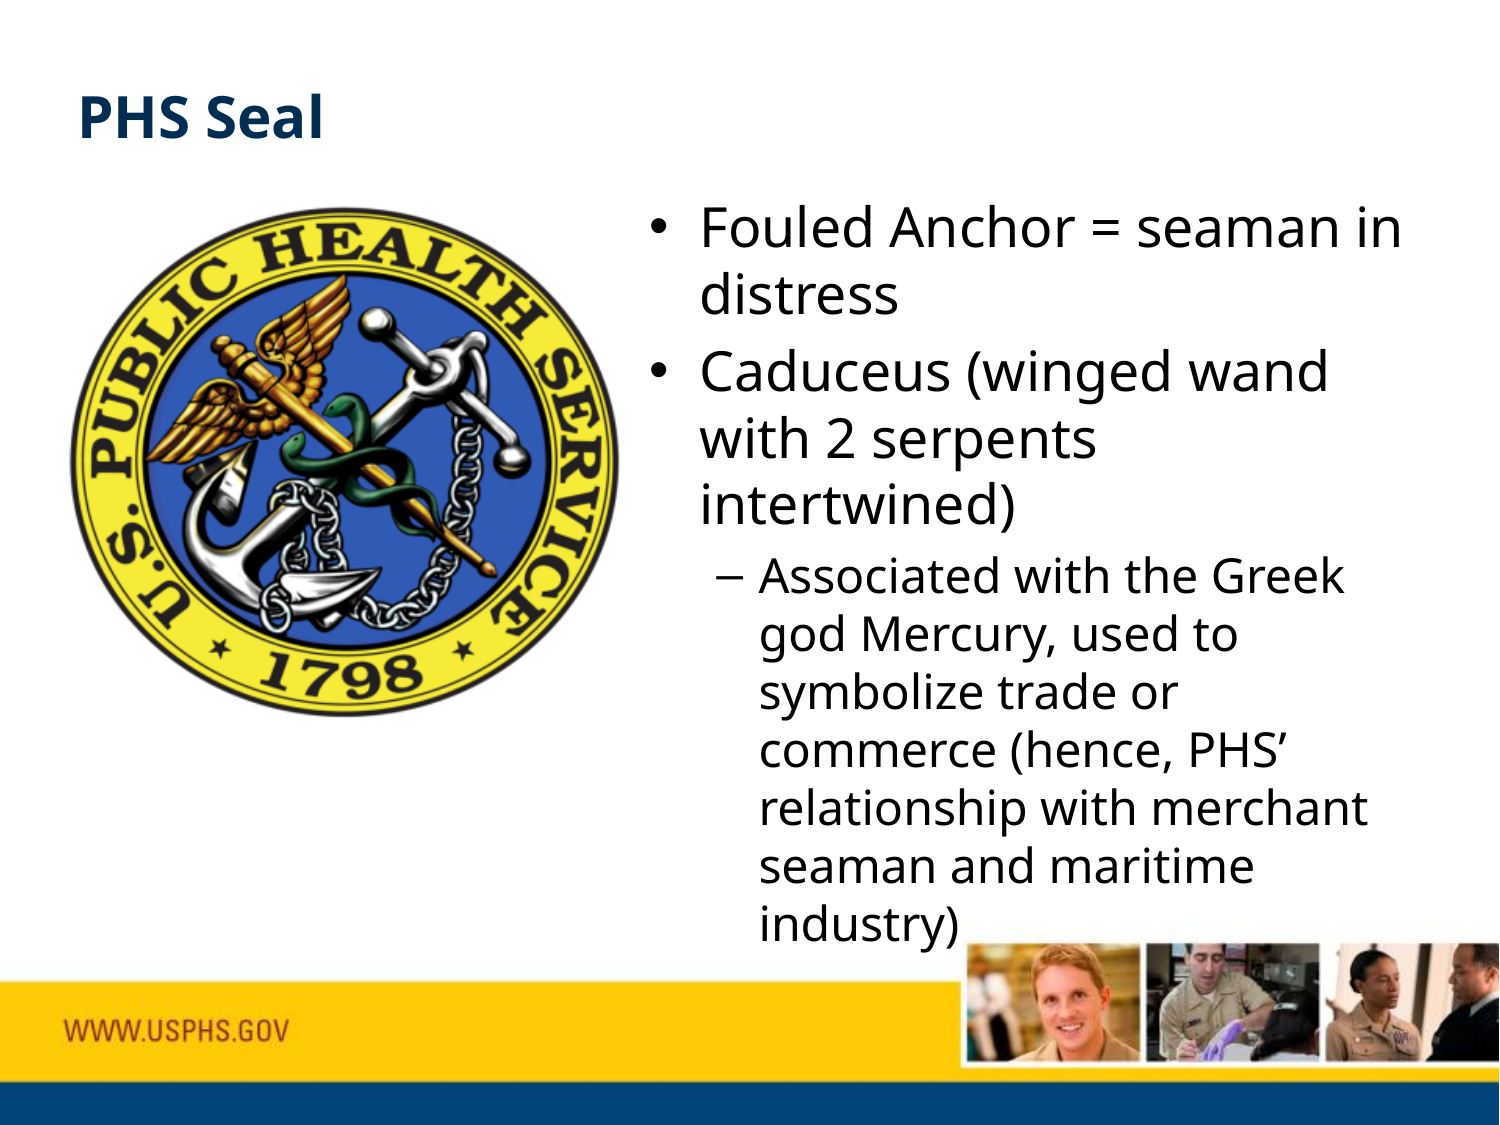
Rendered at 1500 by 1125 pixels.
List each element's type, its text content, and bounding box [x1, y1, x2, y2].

picture [0, 0, 1499, 1125]
text_box PHS Seal [62, 72, 1413, 186]
list Fouled Anchor = seaman in distress Caduceus (winged wand with 2 serpents intertwined) Associated with the Greek god Mercury, used to symbolize trade or commerce (hence, PHS’ relationship with merchant seaman and maritime industry) [634, 185, 1422, 961]
